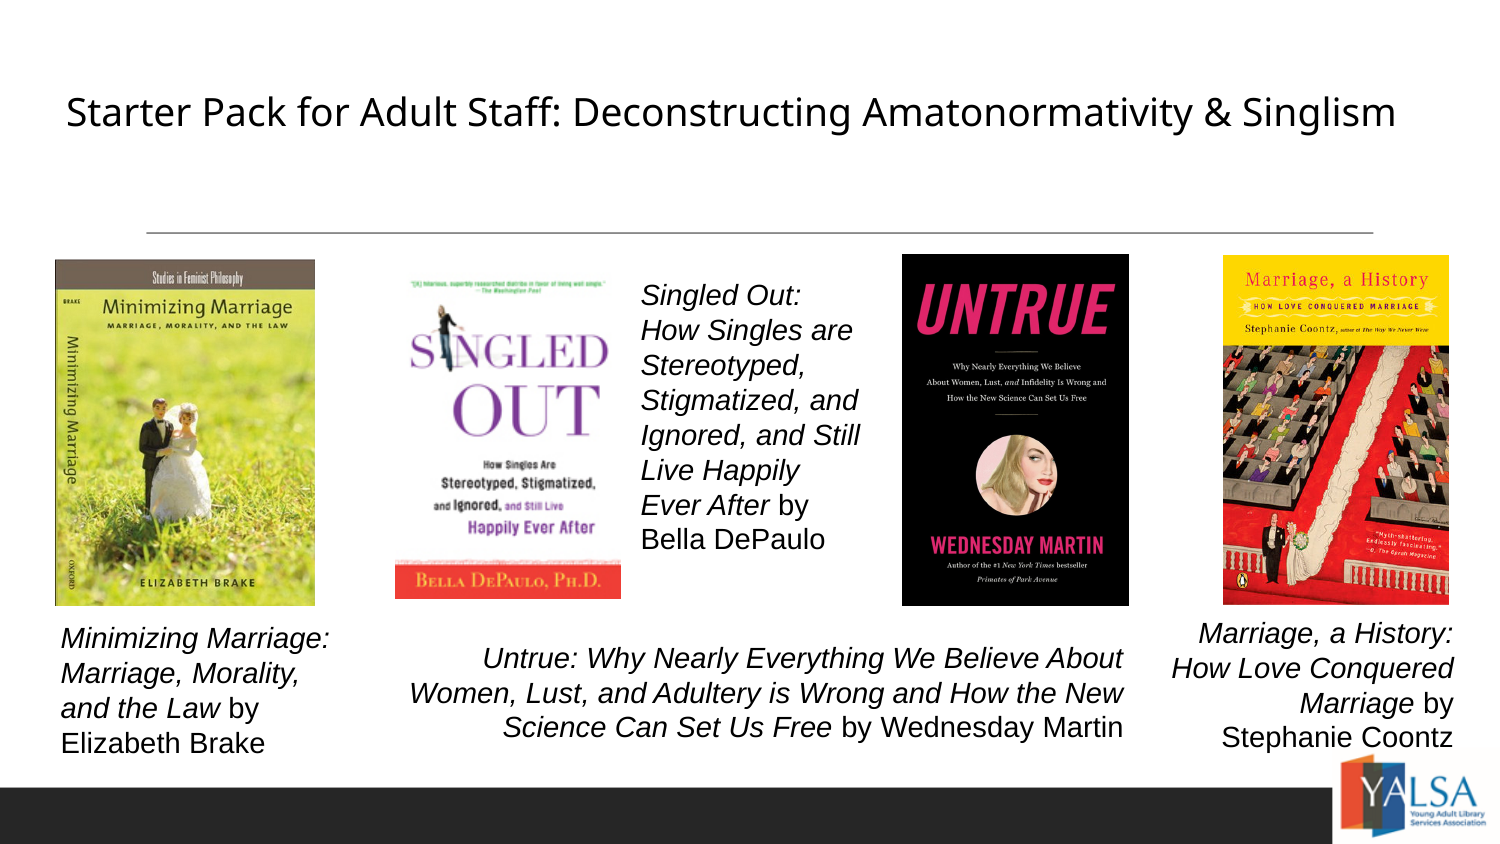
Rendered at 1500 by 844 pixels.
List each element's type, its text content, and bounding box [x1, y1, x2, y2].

text_box Singled Out: How Singles are Stereotyped, Stigmatized, and Ignored, and Still Live Happily Ever After by Bella DePaulo [625, 261, 880, 571]
picture [0, 0, 1500, 844]
text_box Marriage, a History: How Love Conquered Marriage by Stephanie Coontz [1151, 598, 1469, 769]
title Starter Pack for Adult Staff: Deconstructing Amatonormativity & Singlism [51, 72, 1449, 167]
text_box Minimizing Marriage: Marriage, Morality, and the Law by Elizabeth Brake [45, 604, 364, 774]
text_box Untrue: Why Nearly Everything We Believe About Women, Lust, and Adultery is Wrong and How the New Science Can Set Us Free by Wednesday Martin [375, 623, 1139, 759]
